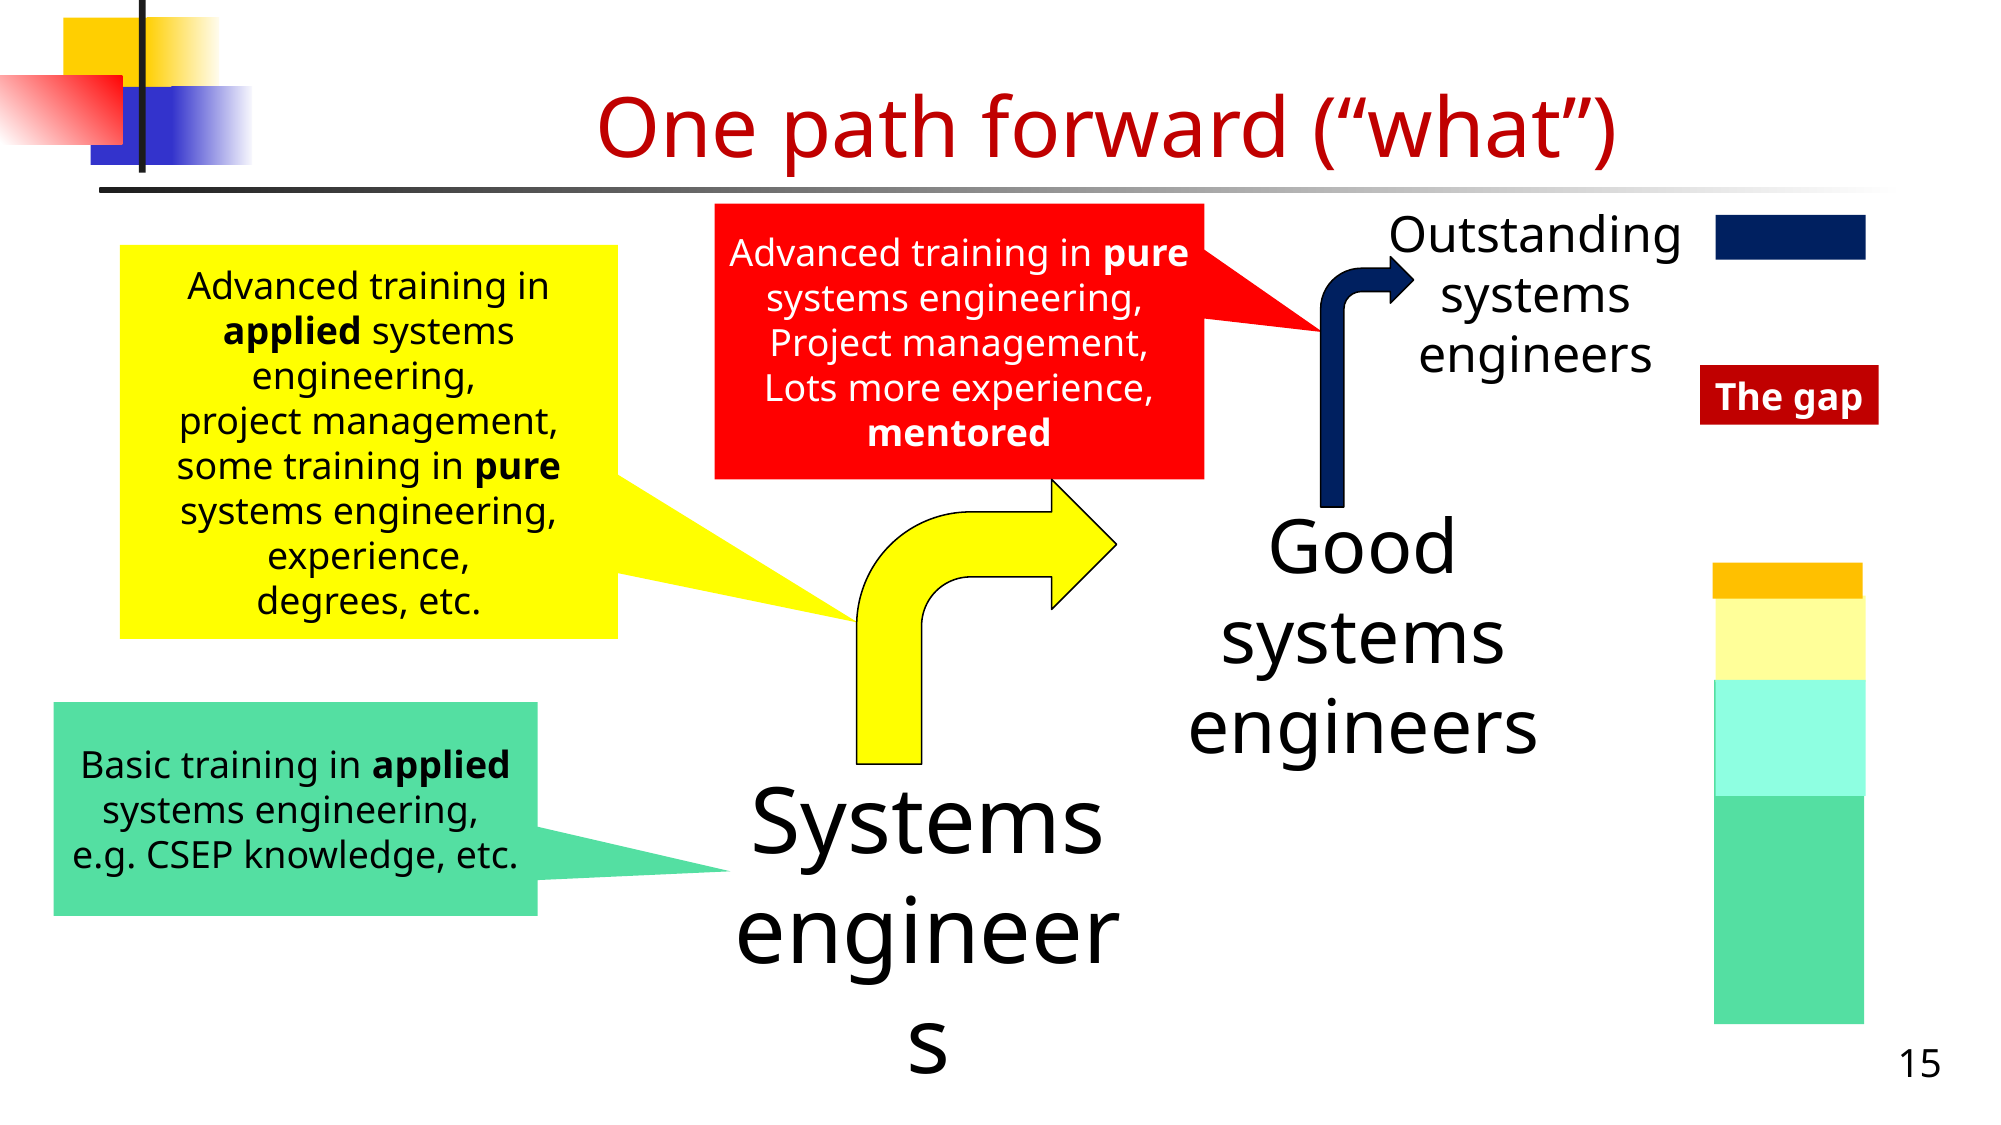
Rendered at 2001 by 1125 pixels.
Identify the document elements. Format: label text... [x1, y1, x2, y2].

text_box Systems engineers [714, 754, 1142, 1100]
text_box The gap [1700, 365, 1879, 425]
text_box [1714, 679, 1865, 1023]
title One path forward (“what”) [261, 43, 1953, 182]
text_box [856, 479, 1117, 765]
text_box Advanced training in pure systems engineering, Project management, Lots more experience, mentored [714, 203, 1320, 480]
text_box Outstanding systems engineers [1373, 194, 1699, 390]
text_box Basic training in applied systems engineering, e.g. CSEP knowledge, etc. [53, 702, 714, 916]
text_box [1715, 679, 1866, 796]
text_box [1712, 562, 1863, 599]
text_box [1715, 595, 1866, 679]
text_box [1715, 214, 1866, 260]
text_box Advanced training in applied systems engineering, project management, some training in pure systems engineering, experience, degrees, etc. [119, 244, 856, 639]
text_box Good systems engineers [1107, 490, 1620, 776]
slide_number 15 [1540, 1023, 1958, 1100]
text_box [1320, 256, 1414, 507]
